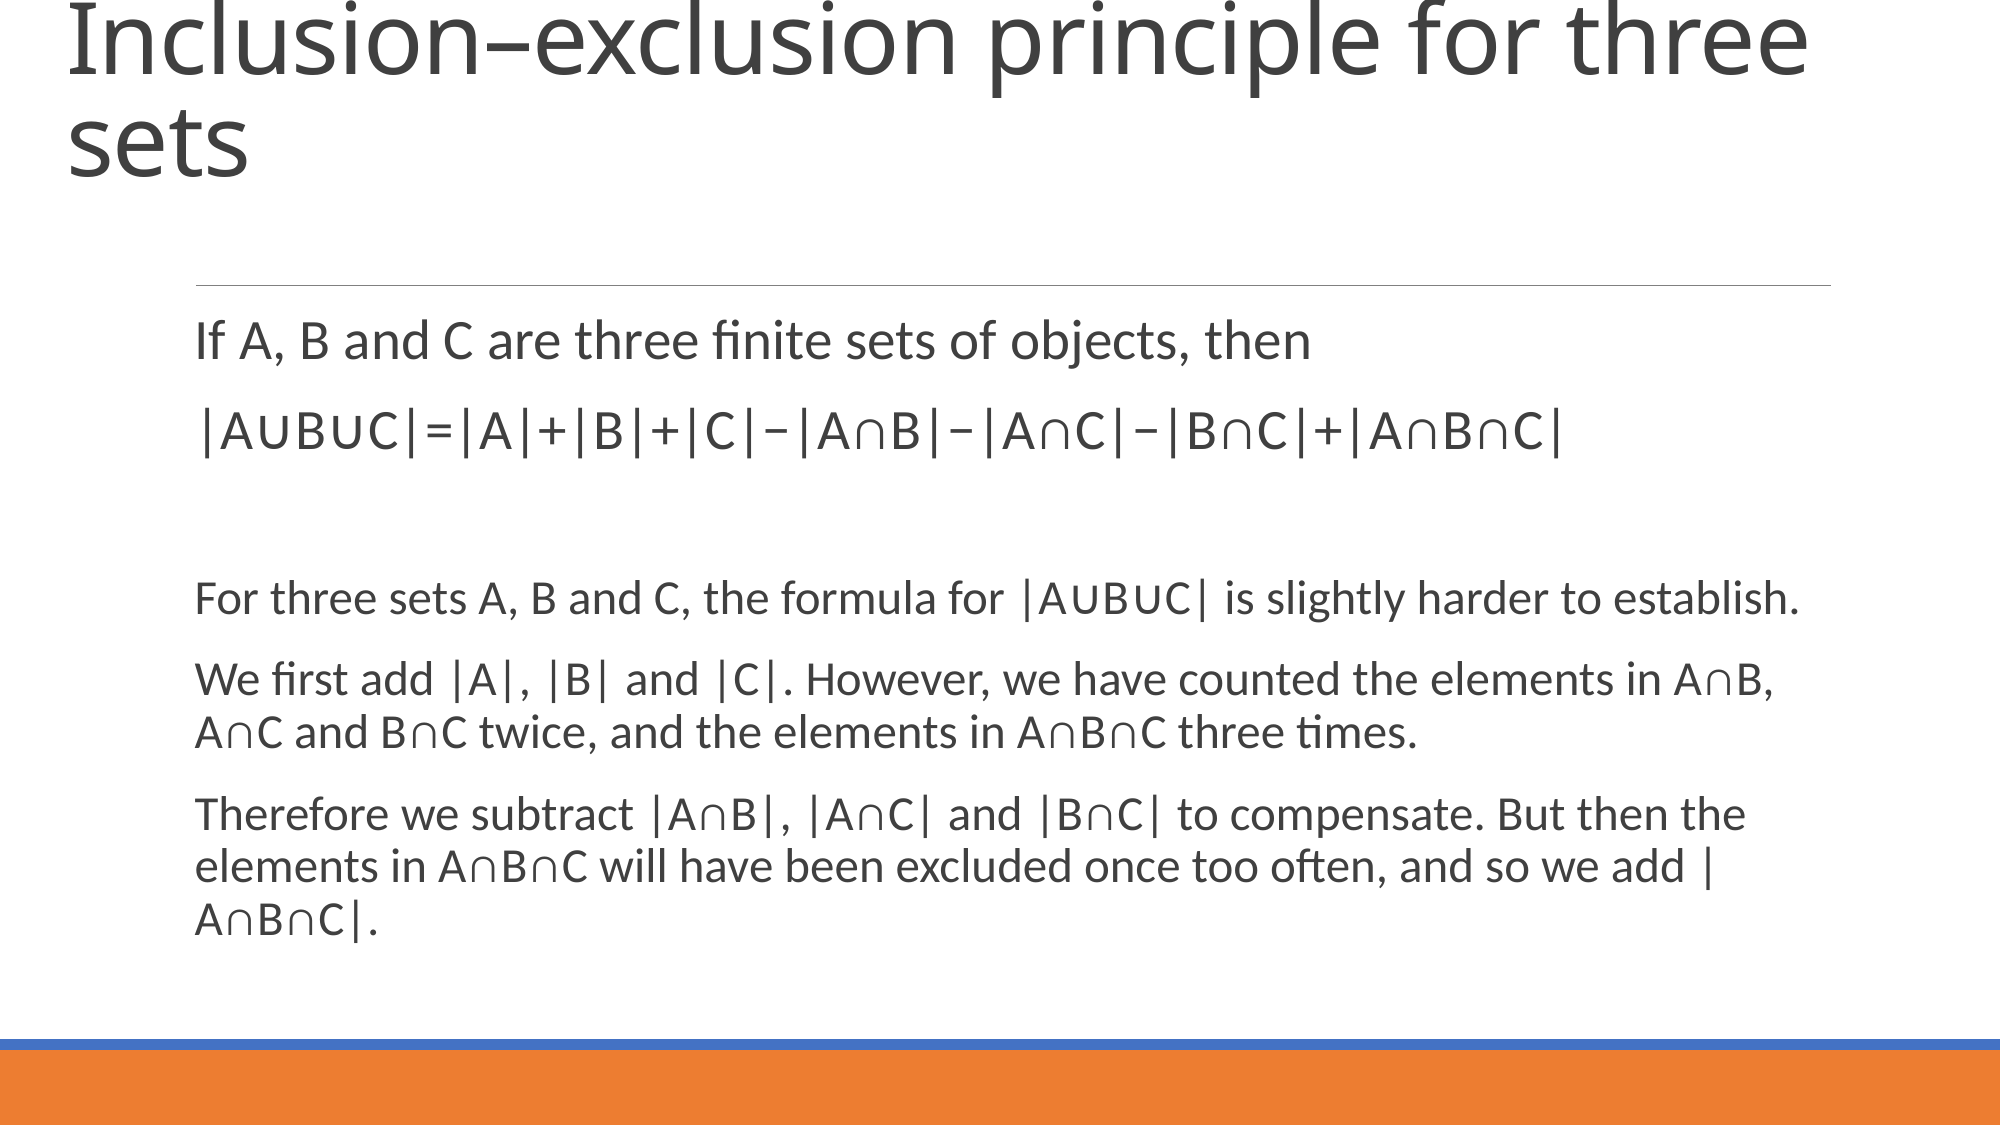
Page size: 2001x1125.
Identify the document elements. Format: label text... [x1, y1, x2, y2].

title Inclusion–exclusion principle for three sets [51, 47, 1919, 205]
list If A, B and C are three finite sets of objects, then |A∪B∪C|=|A|+|B|+|C|−|A∩B|−|A∩C|−|B∩C|+|A∩B∩C| For three sets A, B and C, the formula for |A∪B∪C| is slightly harder to establish. We first add |A|, |B| and |C|. However, we have counted the elements in A∩B, A∩C and B∩C twice, and the elements in A∩B∩C three times. Therefore we subtract |A∩B|, |A∩C| and |B∩C| to compensate. But then the elements in A∩B∩C will have been excluded once too often, and so we add |A∩B∩C|. [180, 302, 1830, 963]
